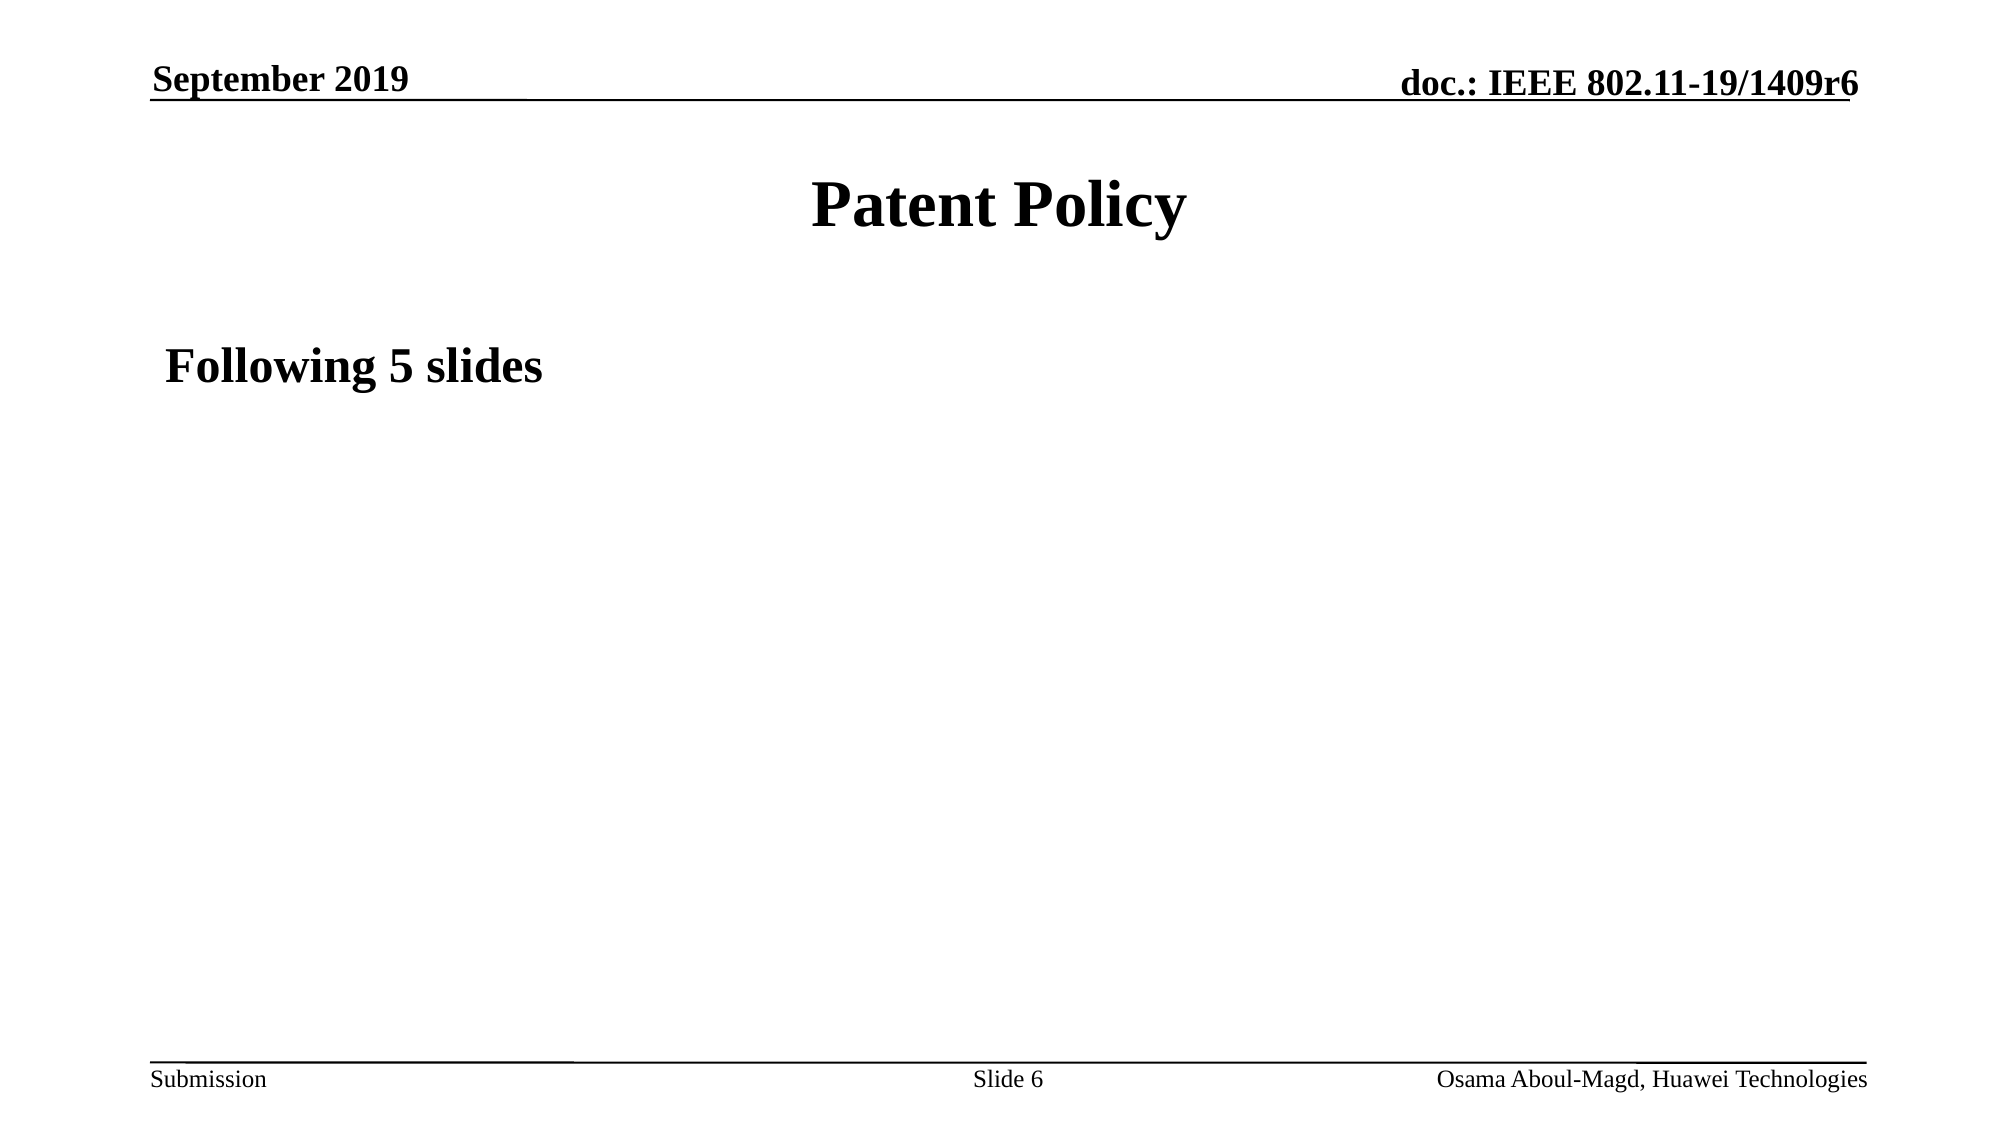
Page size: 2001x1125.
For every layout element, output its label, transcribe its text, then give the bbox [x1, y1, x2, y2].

slide_number Slide 6 [950, 1061, 1067, 1123]
footer Osama Aboul-Magd, Huawei Technologies [1171, 1061, 1869, 1093]
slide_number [152, 54, 563, 100]
title Patent Policy [149, 112, 1850, 288]
list Following 5 slides [149, 324, 1850, 1000]
